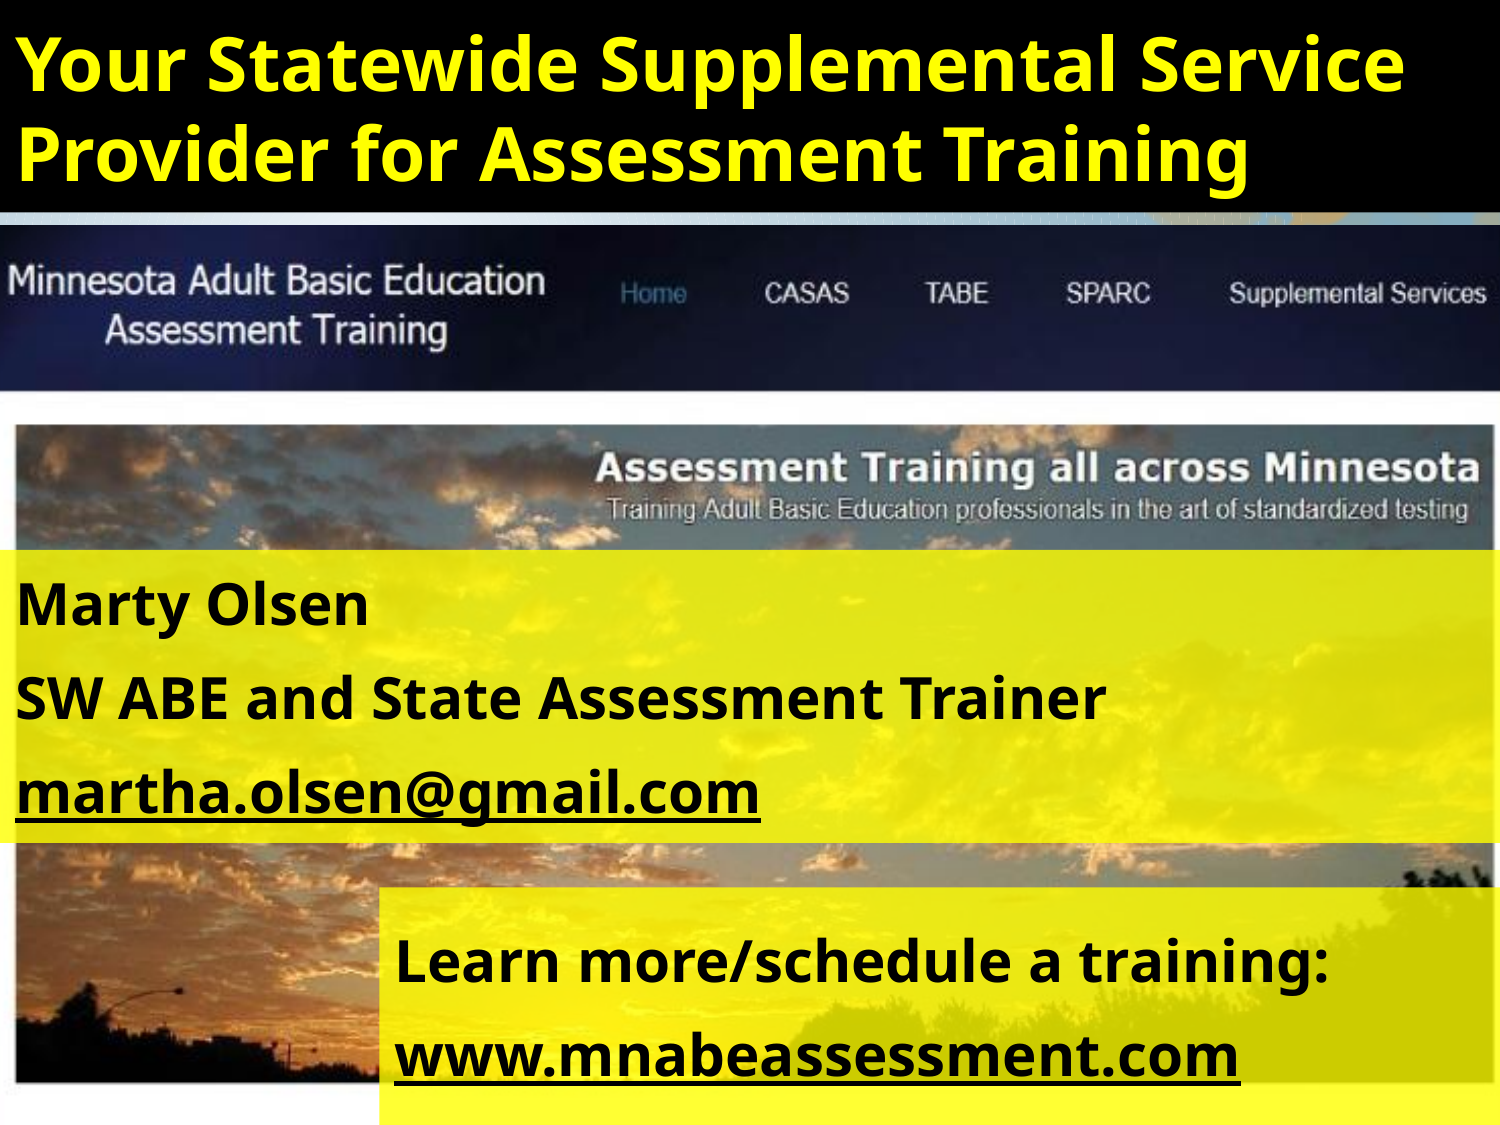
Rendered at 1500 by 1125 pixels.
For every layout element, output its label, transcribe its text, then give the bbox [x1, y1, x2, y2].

picture [0, 224, 1500, 1125]
title Your Statewide Supplemental Service Provider for Assessment Training [0, 0, 1500, 213]
